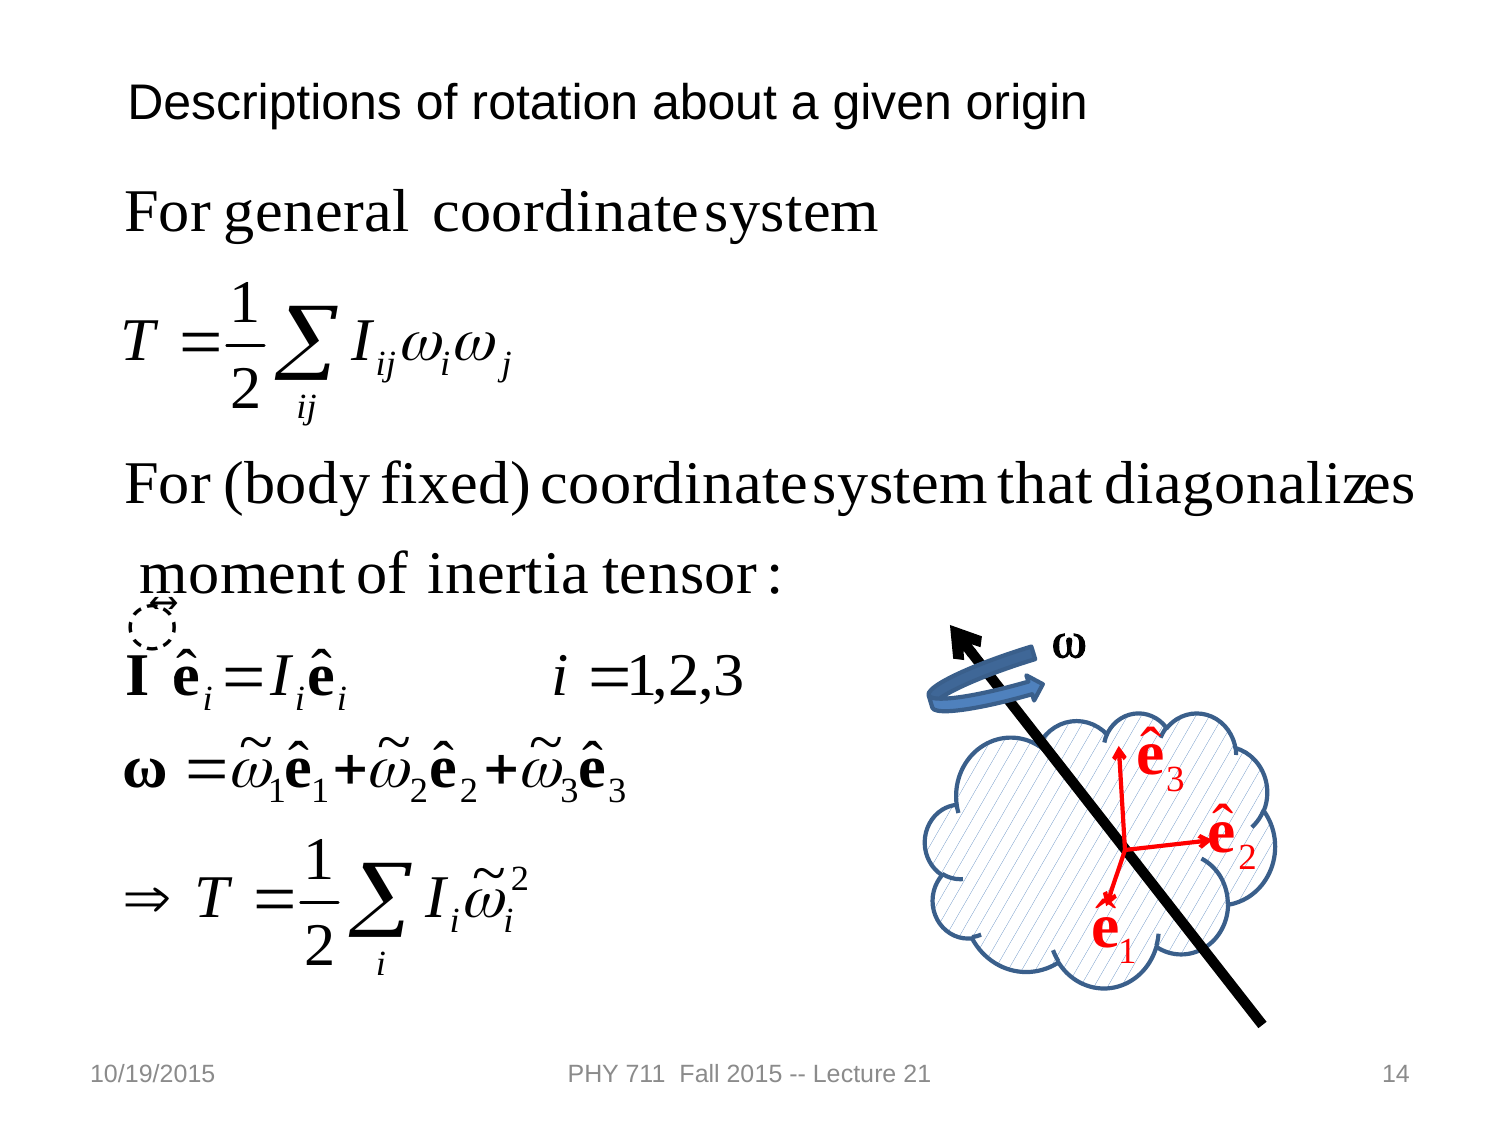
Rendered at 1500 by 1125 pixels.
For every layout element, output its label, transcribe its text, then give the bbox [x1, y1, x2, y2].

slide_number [75, 1042, 425, 1103]
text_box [1118, 745, 1126, 849]
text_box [1087, 890, 1141, 973]
footer PHY 711 Fall 2015 -- Lecture 21 [512, 1042, 988, 1103]
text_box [1105, 849, 1126, 888]
slide_number 14 [1074, 1042, 1425, 1103]
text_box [1132, 718, 1190, 801]
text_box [949, 624, 1263, 1026]
text_box Descriptions of rotation about a given origin [112, 62, 1263, 138]
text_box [1129, 839, 1198, 851]
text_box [1203, 796, 1265, 879]
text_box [114, 174, 1425, 988]
